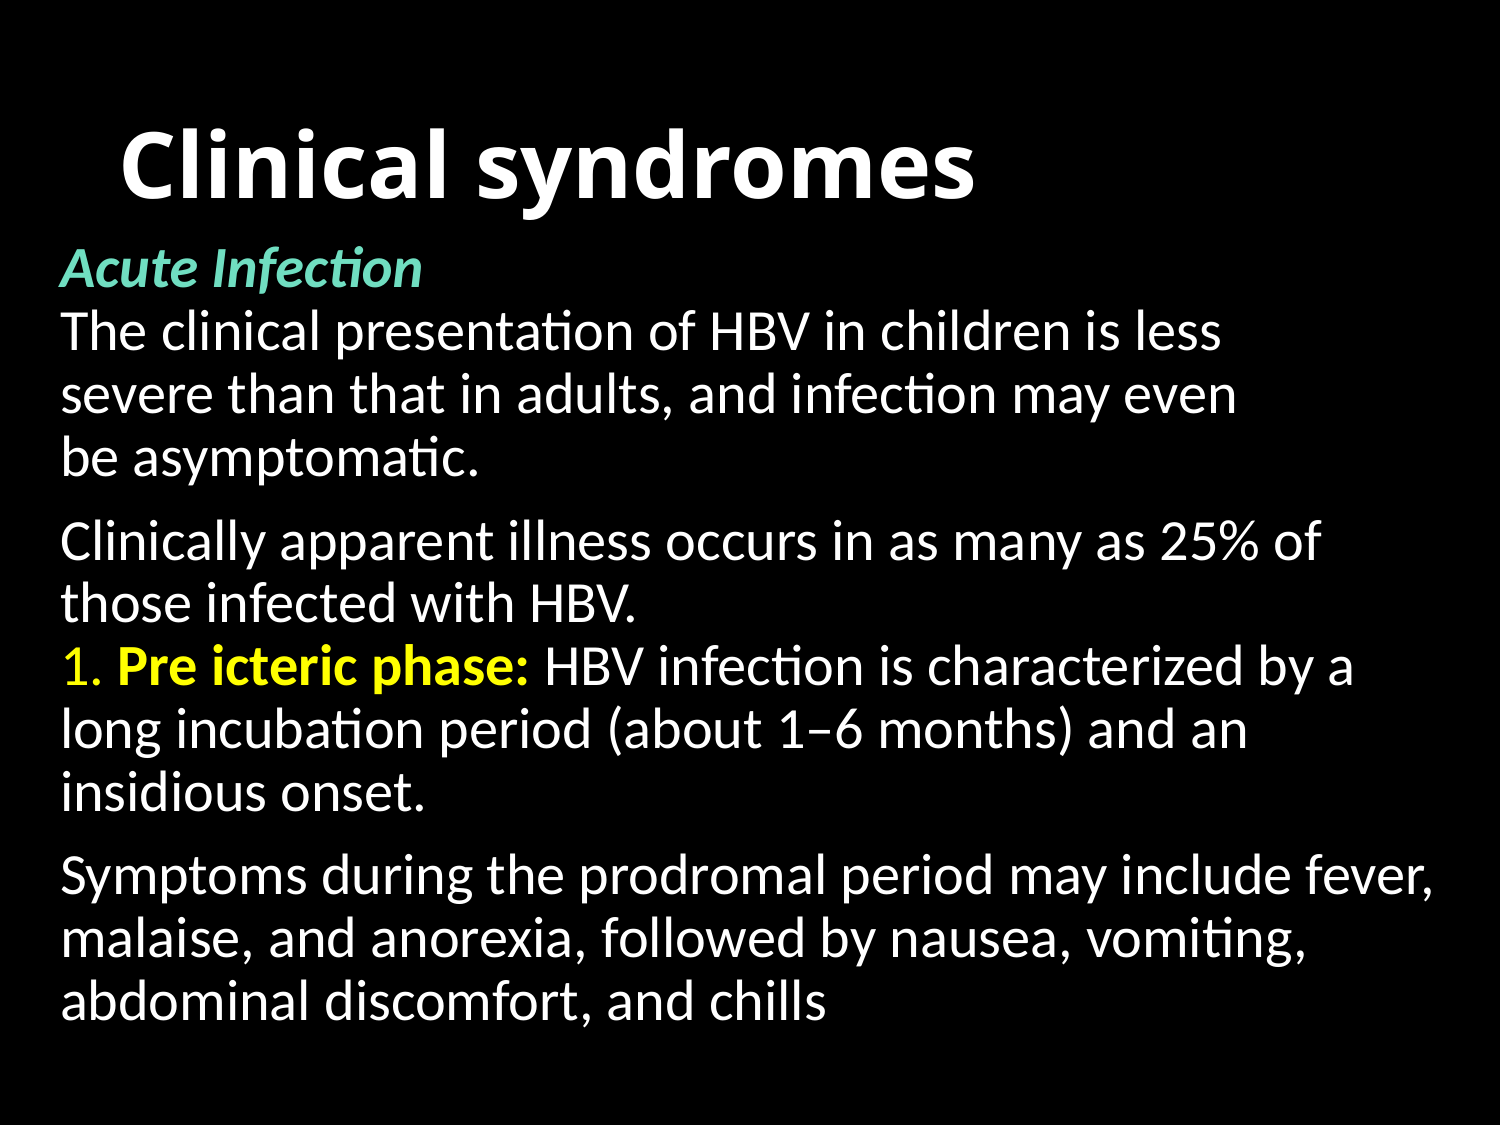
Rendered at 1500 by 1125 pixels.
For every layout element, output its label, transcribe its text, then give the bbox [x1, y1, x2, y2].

list Acute Infection The clinical presentation of HBV in children is less severe than that in adults, and infection may even be asymptomatic. Clinically apparent illness occurs in as many as 25% of those infected with HBV. 1. Pre icteric phase: HBV infection is characterized by a long incubation period (about 1–6 months) and an insidious onset. Symptoms during the prodromal period may include fever, malaise, and anorexia, followed by nausea, vomiting, abdominal discomfort, and chills [45, 230, 1475, 1108]
title Clinical syndromes [103, 59, 1397, 230]
